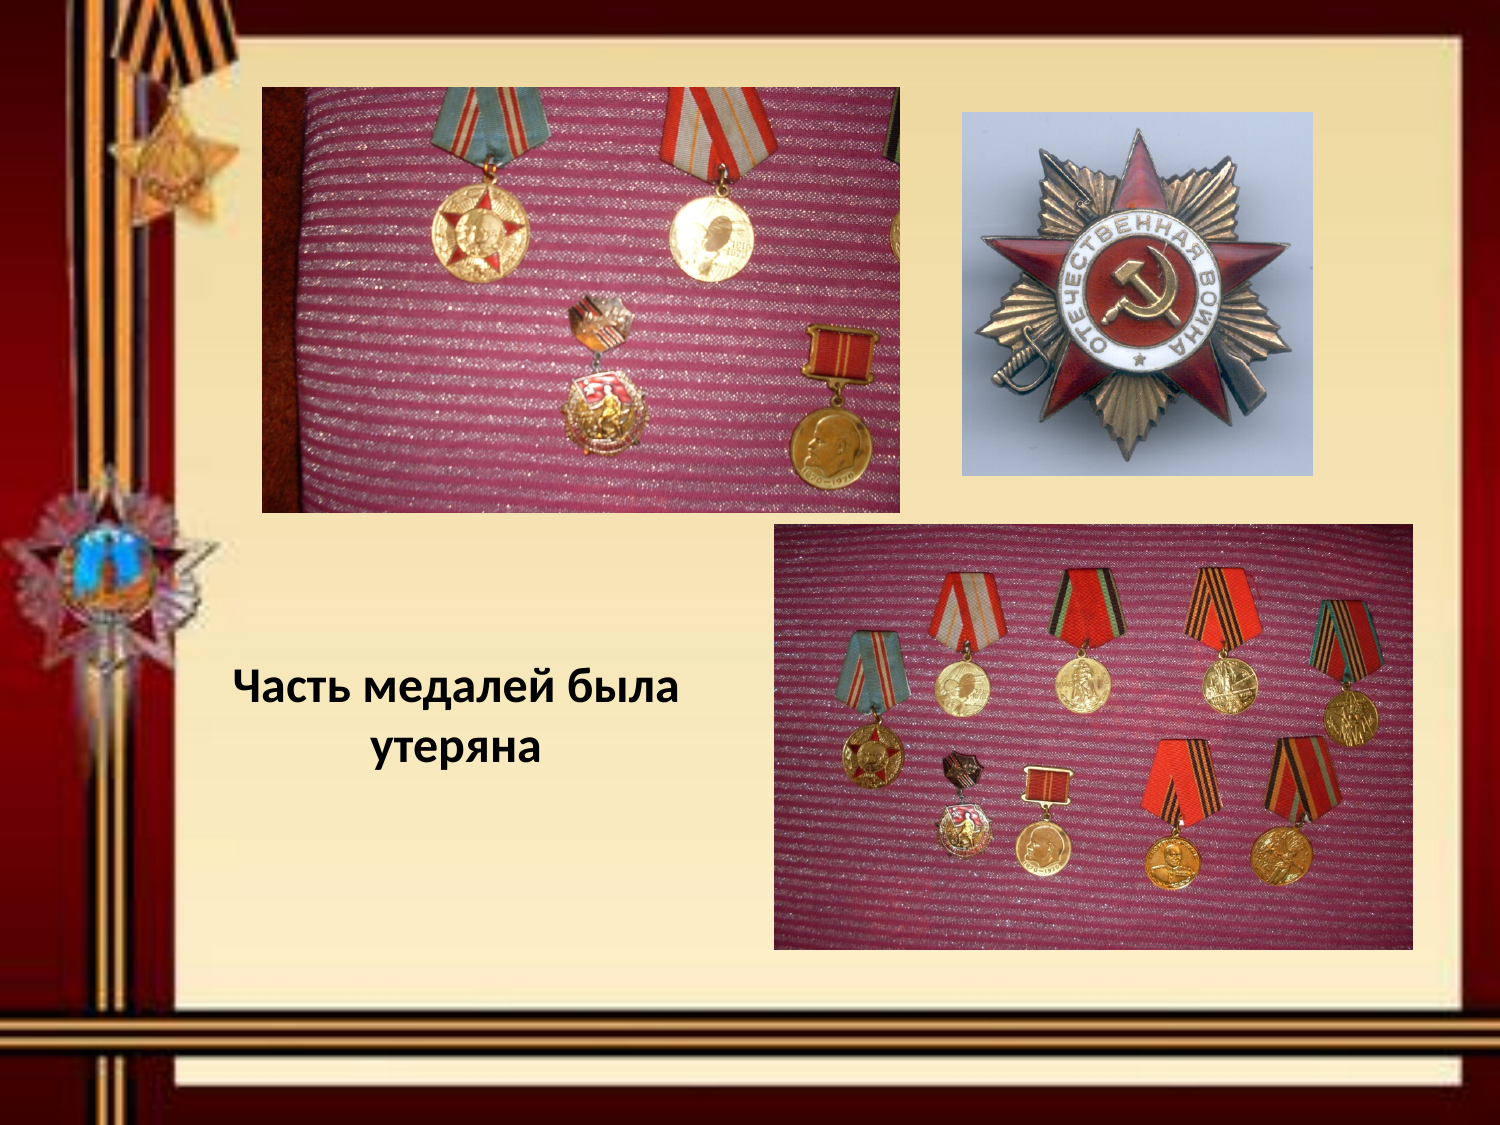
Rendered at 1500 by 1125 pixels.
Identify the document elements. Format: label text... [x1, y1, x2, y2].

title Часть медалей была утеряна [149, 637, 763, 788]
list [262, 87, 901, 513]
picture [0, 0, 1500, 1125]
